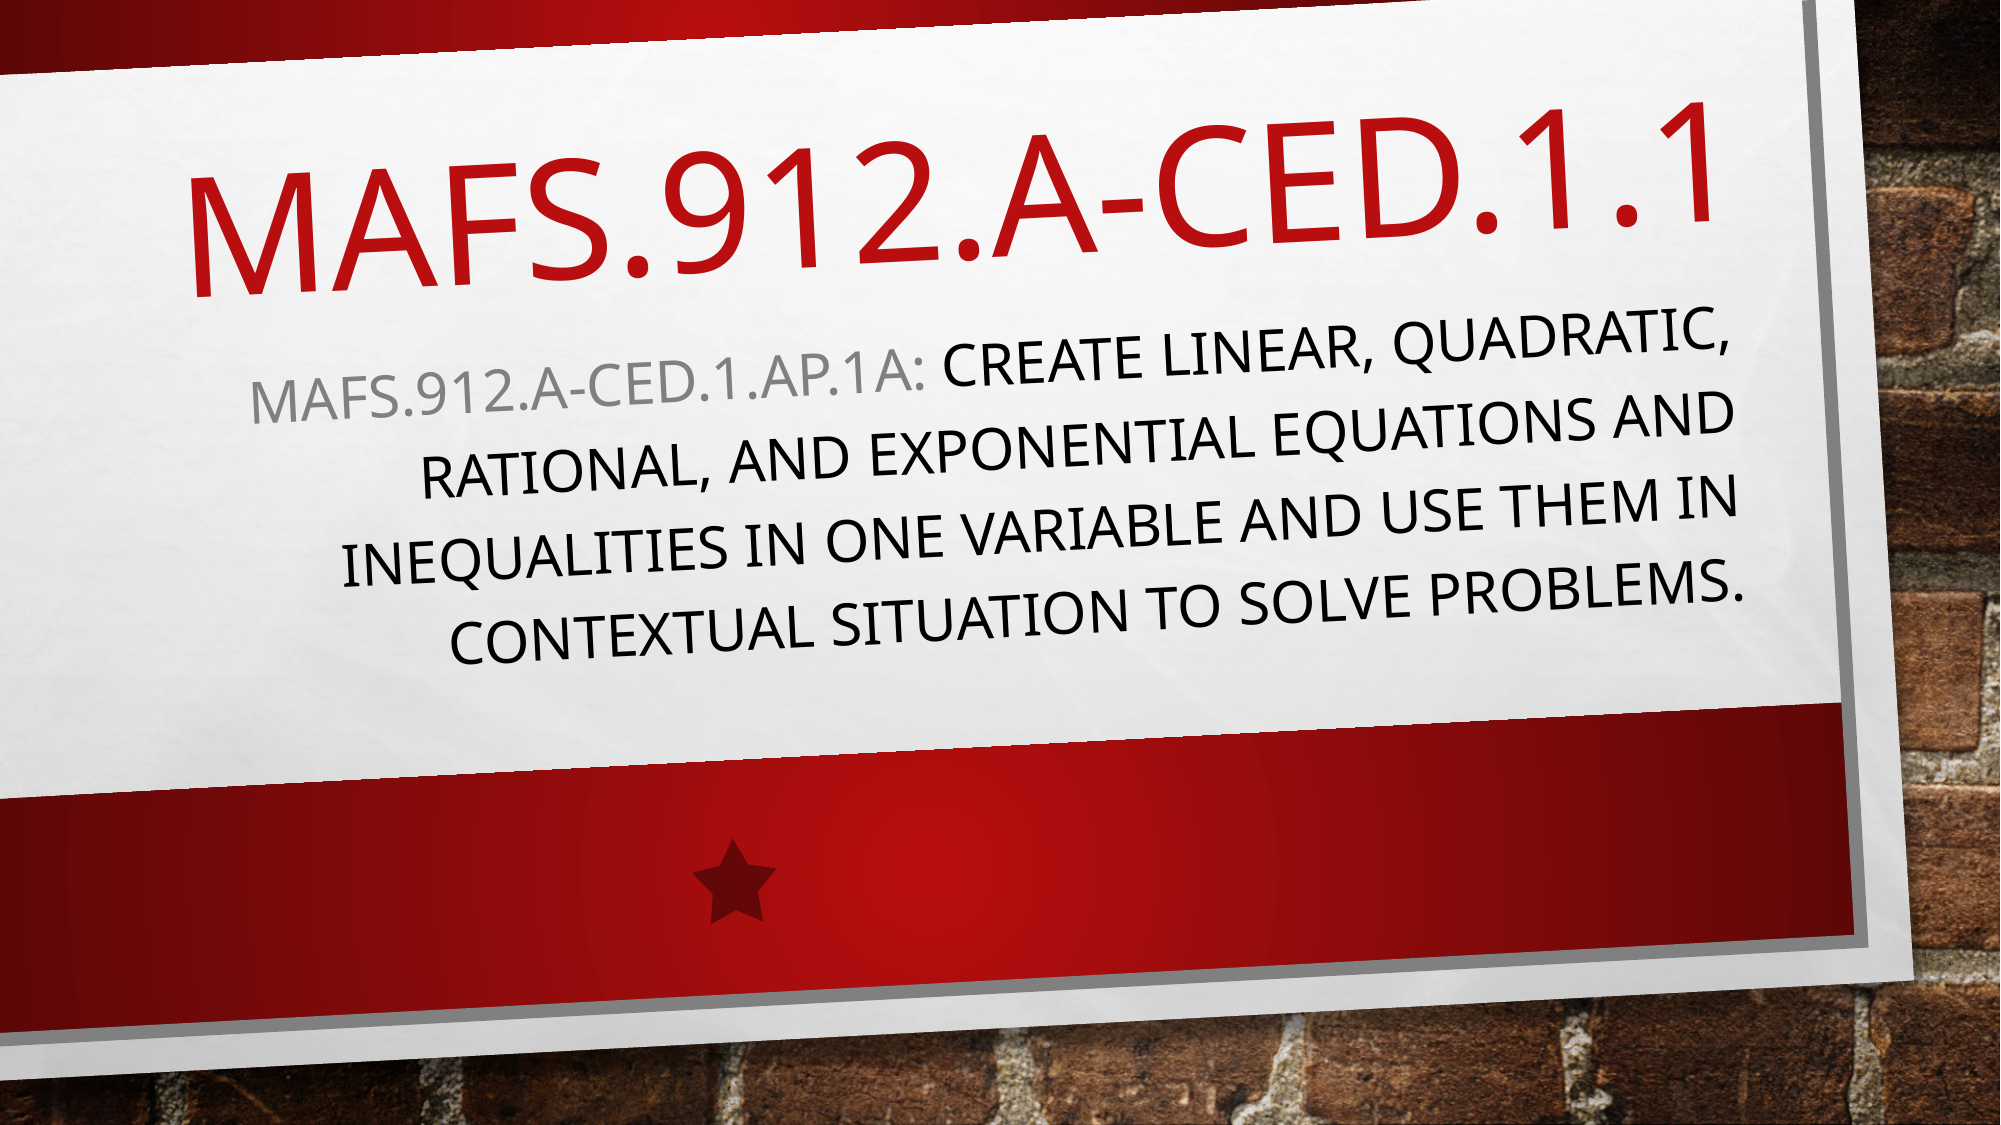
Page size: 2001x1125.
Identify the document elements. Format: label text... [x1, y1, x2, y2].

subtitle MAFS.912.A-CED.1.Ap.1a: create linear, quadratic, rational, and exponential equations and inequalities in one variable and use them in contextual situation to solve problems. [145, 265, 1763, 708]
picture [0, 0, 2000, 1125]
title MAFS.912.A-CED.1.1 [153, 37, 1763, 344]
